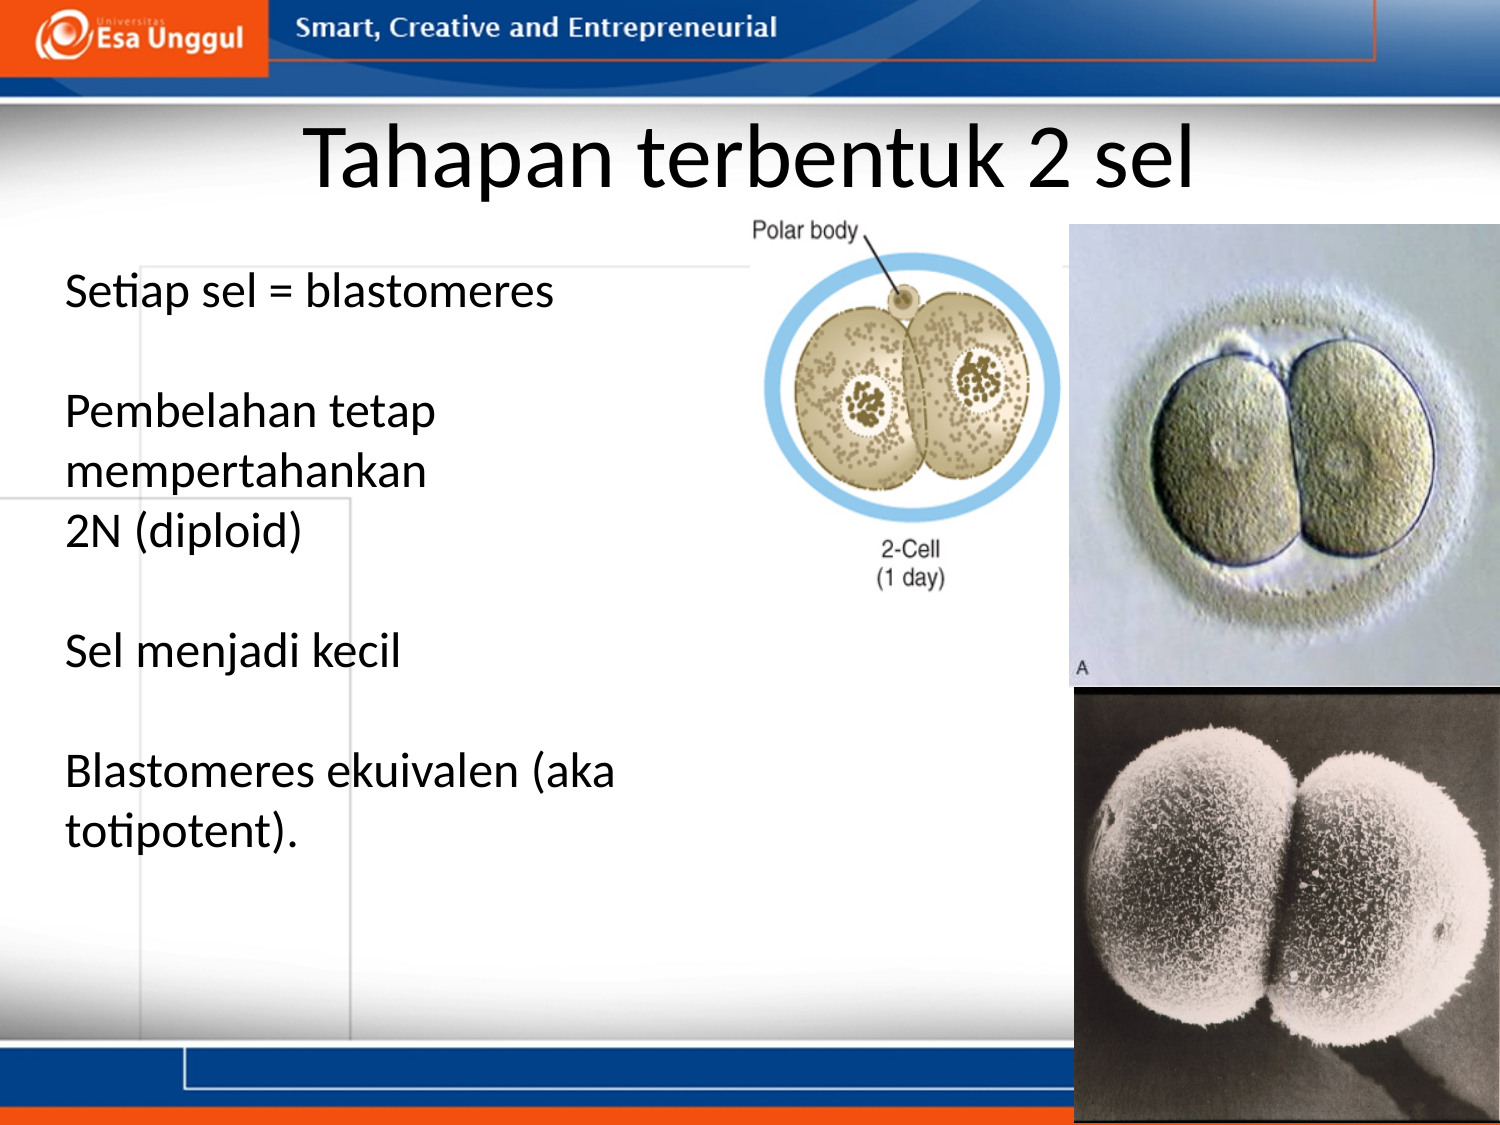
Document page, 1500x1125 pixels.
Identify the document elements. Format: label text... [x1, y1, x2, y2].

picture [0, 199, 1500, 1125]
text_box Setiap sel = blastomeres Pembelahan tetap mempertahankan 2N (diploid) Sel menjadi kecil Blastomeres ekuivalen (aka totipotent). [50, 249, 750, 865]
title Tahapan terbentuk 2 sel [0, 81, 1500, 220]
picture [0, 0, 1500, 81]
